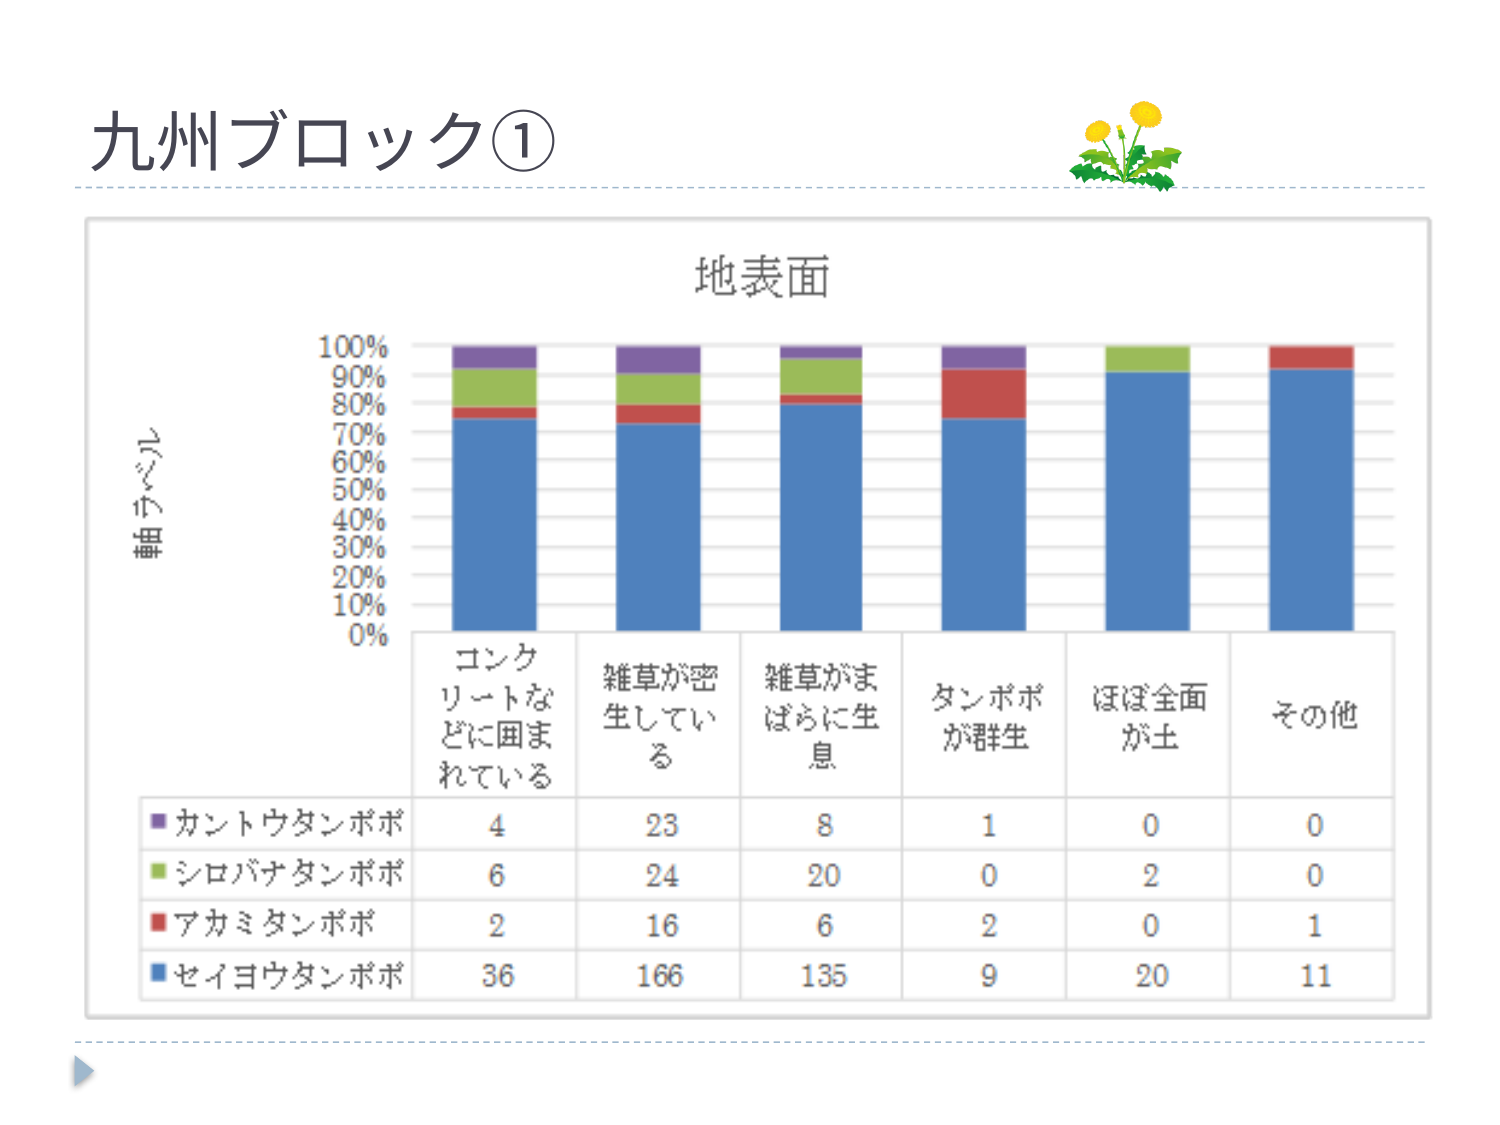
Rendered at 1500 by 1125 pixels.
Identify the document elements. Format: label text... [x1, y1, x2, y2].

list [76, 207, 1448, 1036]
title 九州ブロック① [75, 24, 1425, 188]
picture [1068, 101, 1182, 192]
